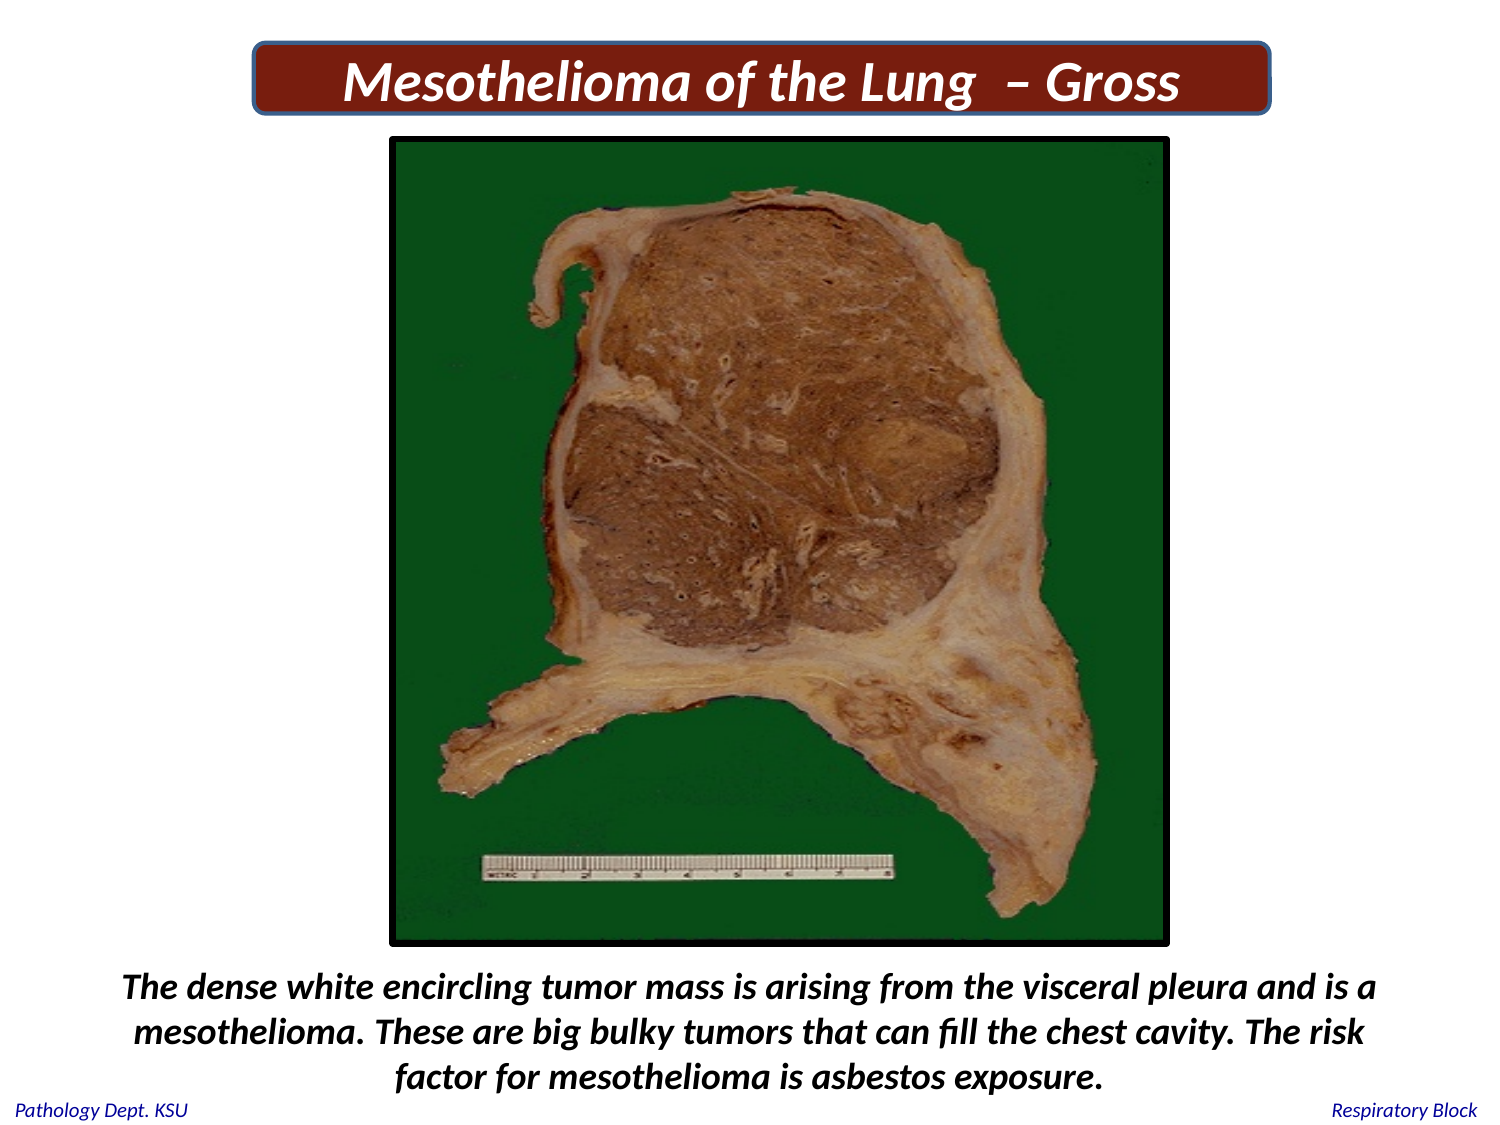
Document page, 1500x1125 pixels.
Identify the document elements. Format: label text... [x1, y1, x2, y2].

text_box Mesothelioma of the Lung – Gross [251, 40, 1272, 116]
text_box The dense white encircling tumor mass is arising from the visceral pleura and is a mesothelioma. These are big bulky tumors that can fill the chest cavity. The risk factor for mesothelioma is asbestos exposure. [76, 954, 1424, 1105]
picture [395, 142, 1164, 941]
text_box Pathology Dept. KSU [0, 1089, 219, 1125]
text_box Respiratory Block [1316, 1089, 1500, 1125]
